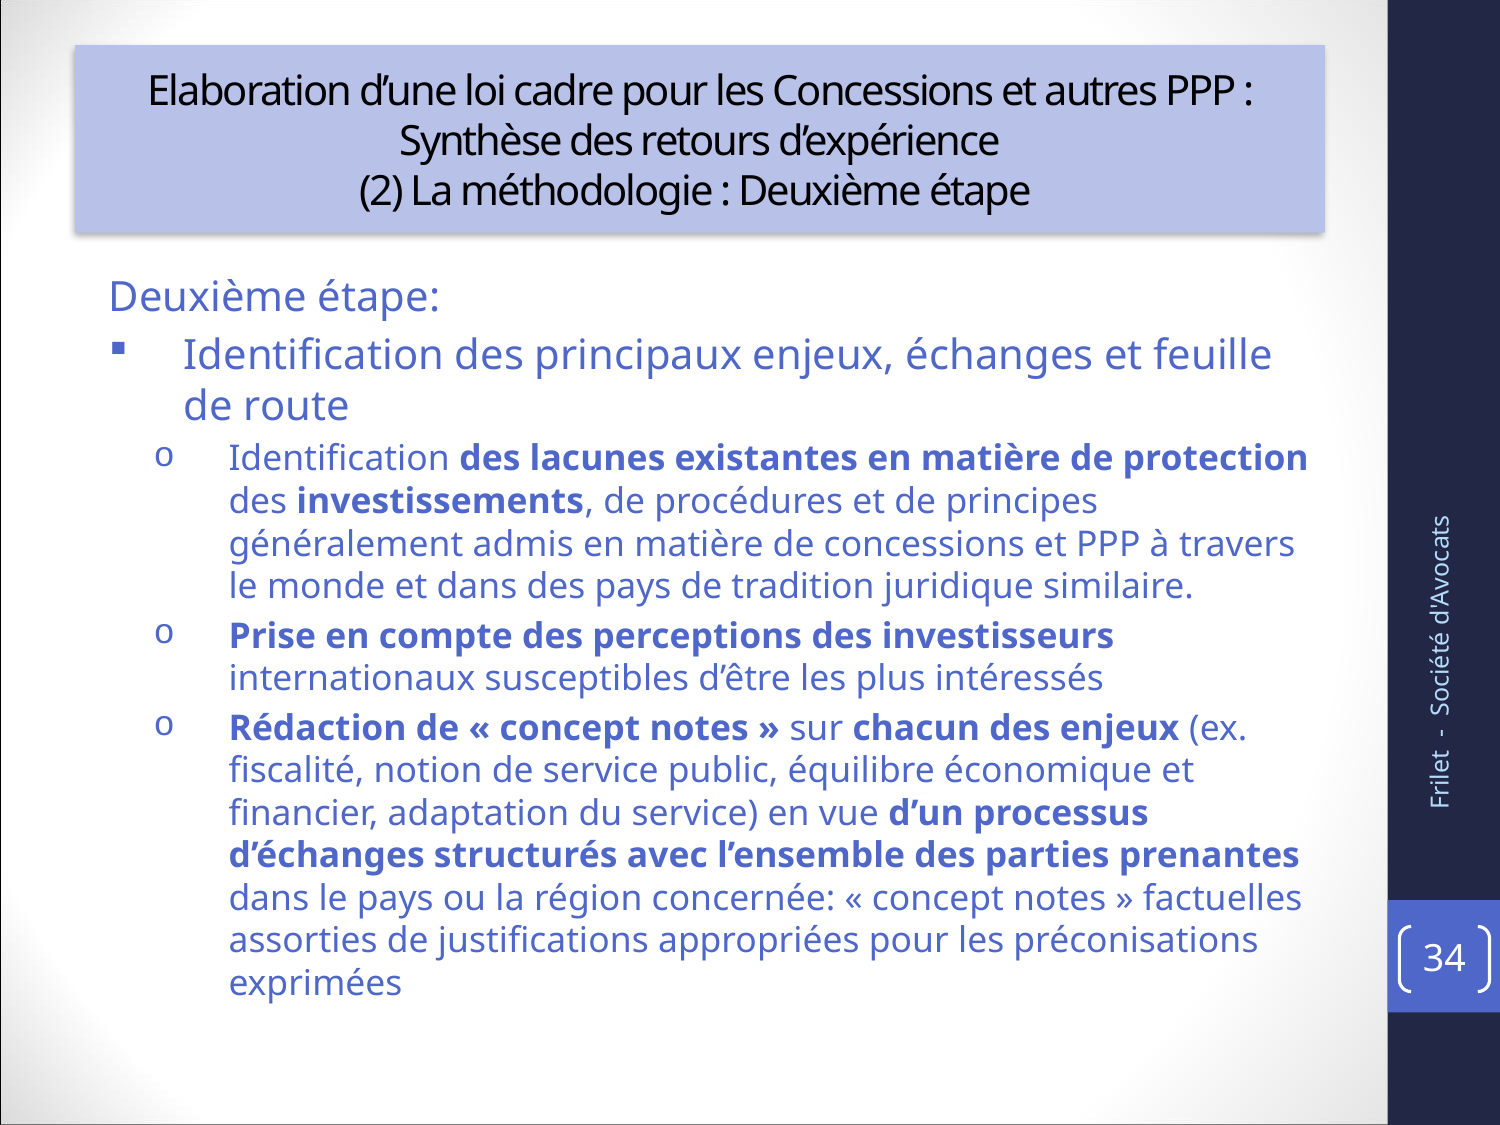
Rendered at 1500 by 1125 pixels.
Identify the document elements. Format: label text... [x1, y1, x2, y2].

title Elaboration d’une loi cadre pour les Concessions et autres PPP : Synthèse des retours d’expérience (2) La méthodologie : Deuxième étape [75, 45, 1325, 233]
picture [0, 0, 1387, 1125]
footer Frilet - Société d'Avocats [1408, 500, 1469, 889]
slide_number 34 [1397, 924, 1492, 994]
list Deuxième étape: Identification des principaux enjeux, échanges et feuille de route Identification des lacunes existantes en matière de protection des investissements, de procédures et de principes généralement admis en matière de concessions et PPP à travers le monde et dans des pays de tradition juridique similaire. Prise en compte des perceptions des investisseurs internationaux susceptibles d’être les plus intéressés Rédaction de « concept notes » sur chacun des enjeux (ex. fiscalité, notion de service public, équilibre économique et financier, adaptation du service) en vue d’un processus d’échanges structurés avec l’ensemble des parties prenantes dans le pays ou la région concernée: « concept notes » factuelles assorties de justifications appropriées pour les préconisations exprimées [75, 262, 1325, 1050]
